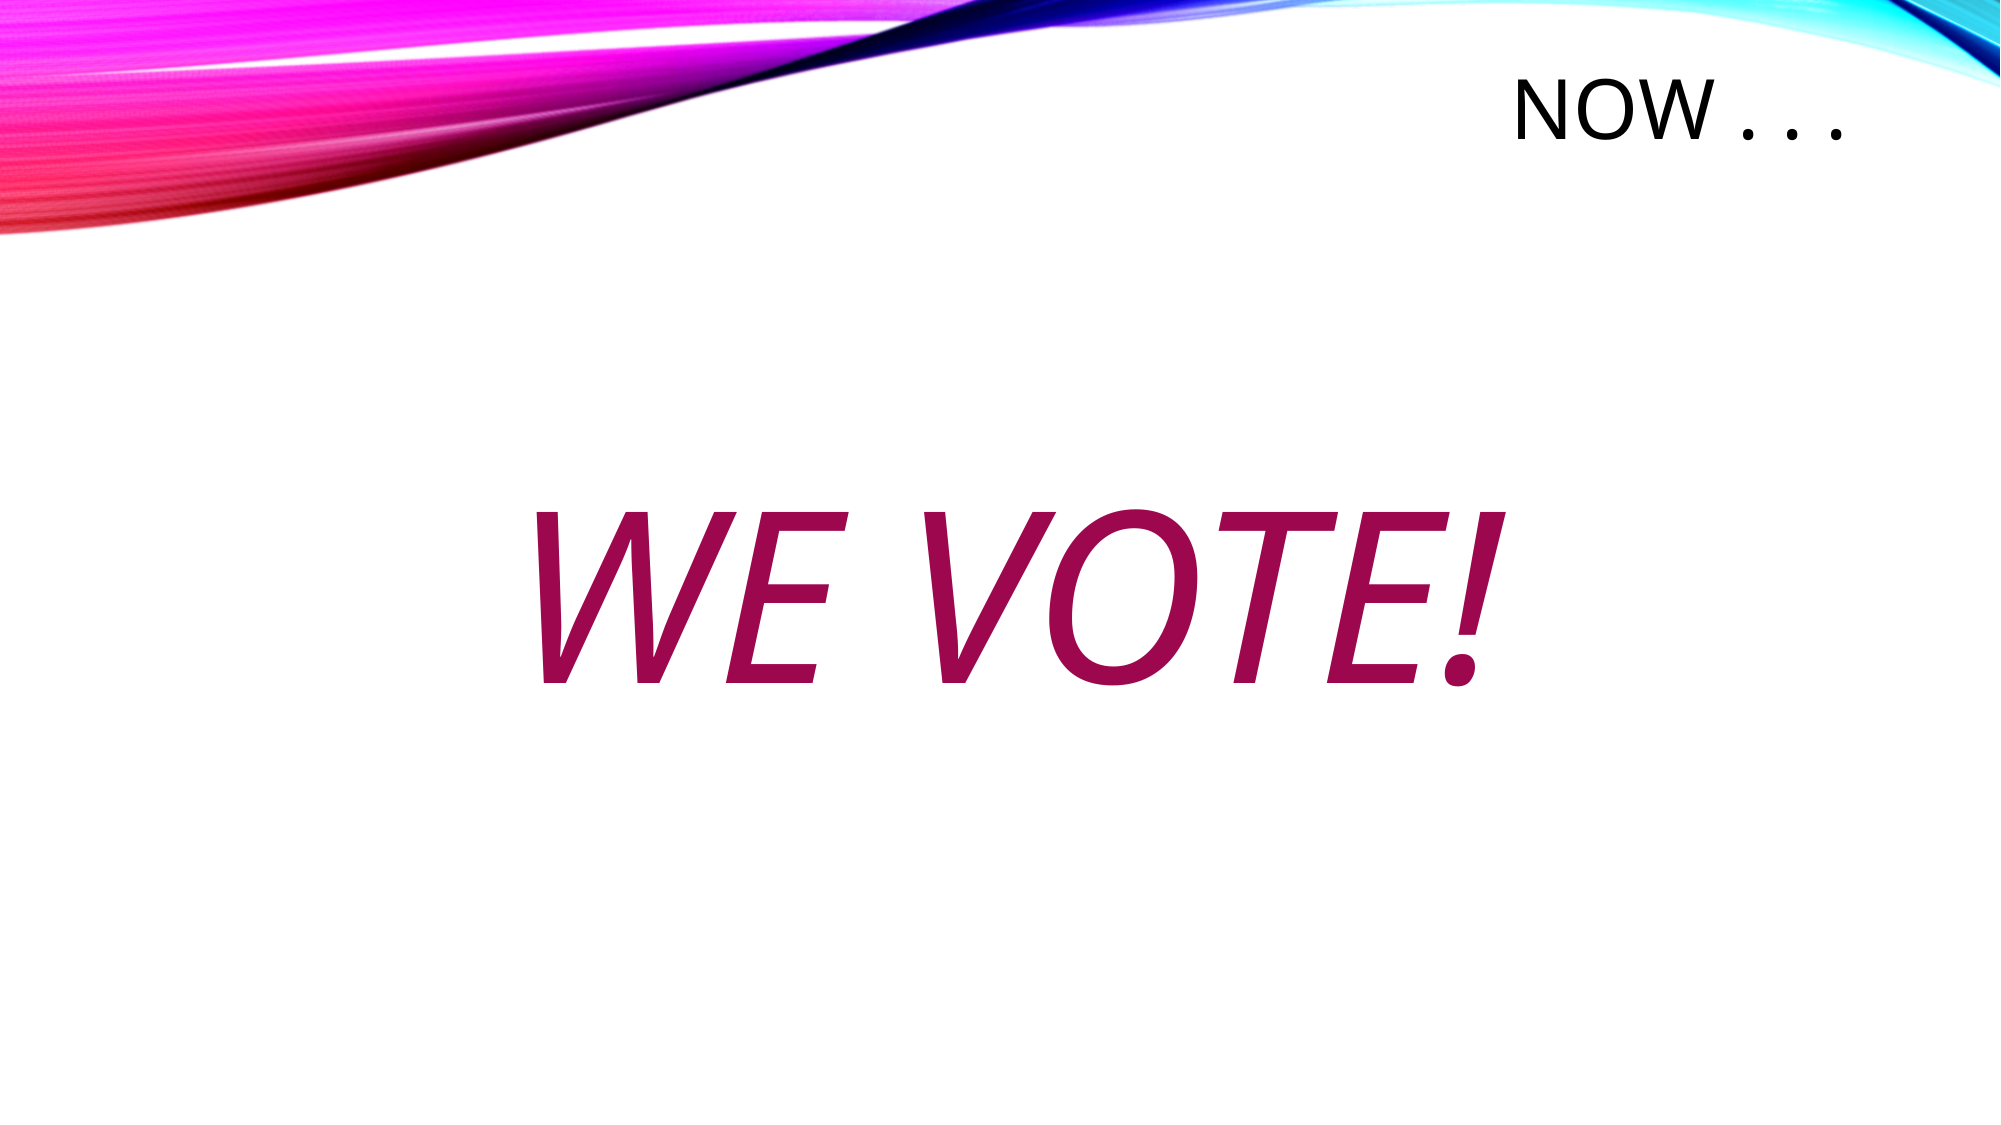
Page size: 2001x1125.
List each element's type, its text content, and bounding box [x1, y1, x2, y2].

text_box Now . . . [137, 59, 1863, 278]
picture [1890, 0, 2000, 75]
picture [1910, 0, 2000, 45]
text_box WE VOTE! [0, 436, 2000, 739]
picture [0, 0, 2000, 237]
